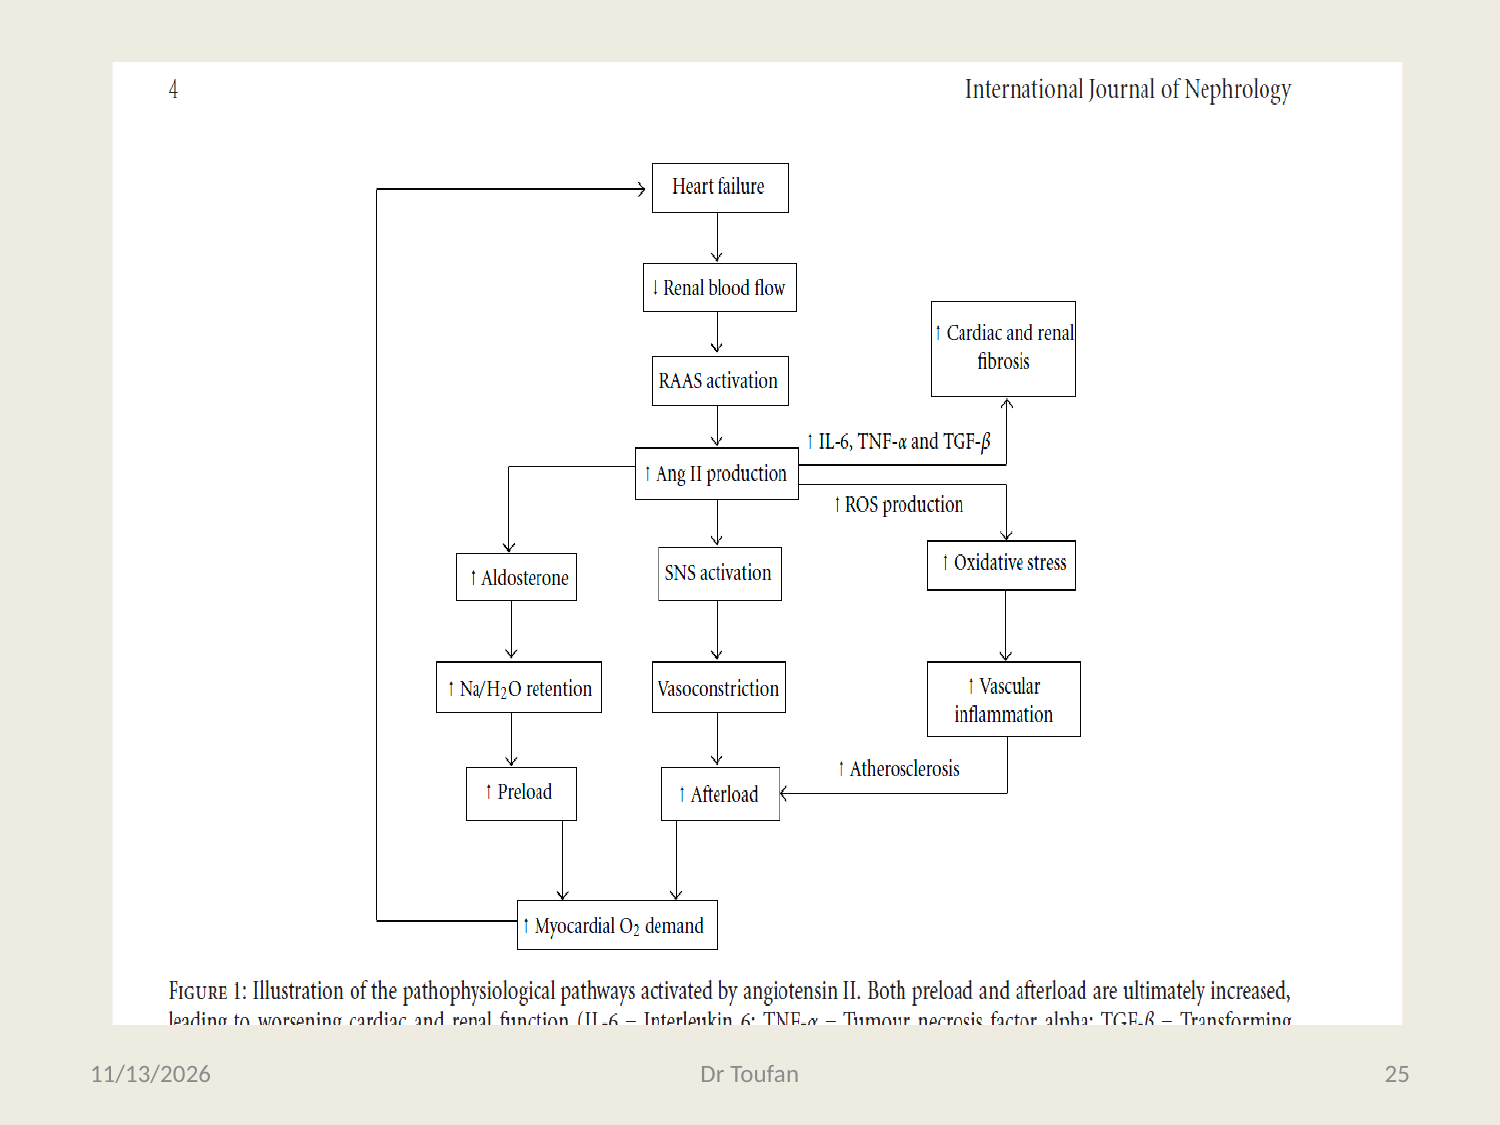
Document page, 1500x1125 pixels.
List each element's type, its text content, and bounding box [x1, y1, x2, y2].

footer Dr Toufan [512, 1042, 988, 1103]
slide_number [75, 1042, 425, 1103]
picture [112, 62, 1403, 1026]
slide_number 25 [1074, 1042, 1425, 1103]
